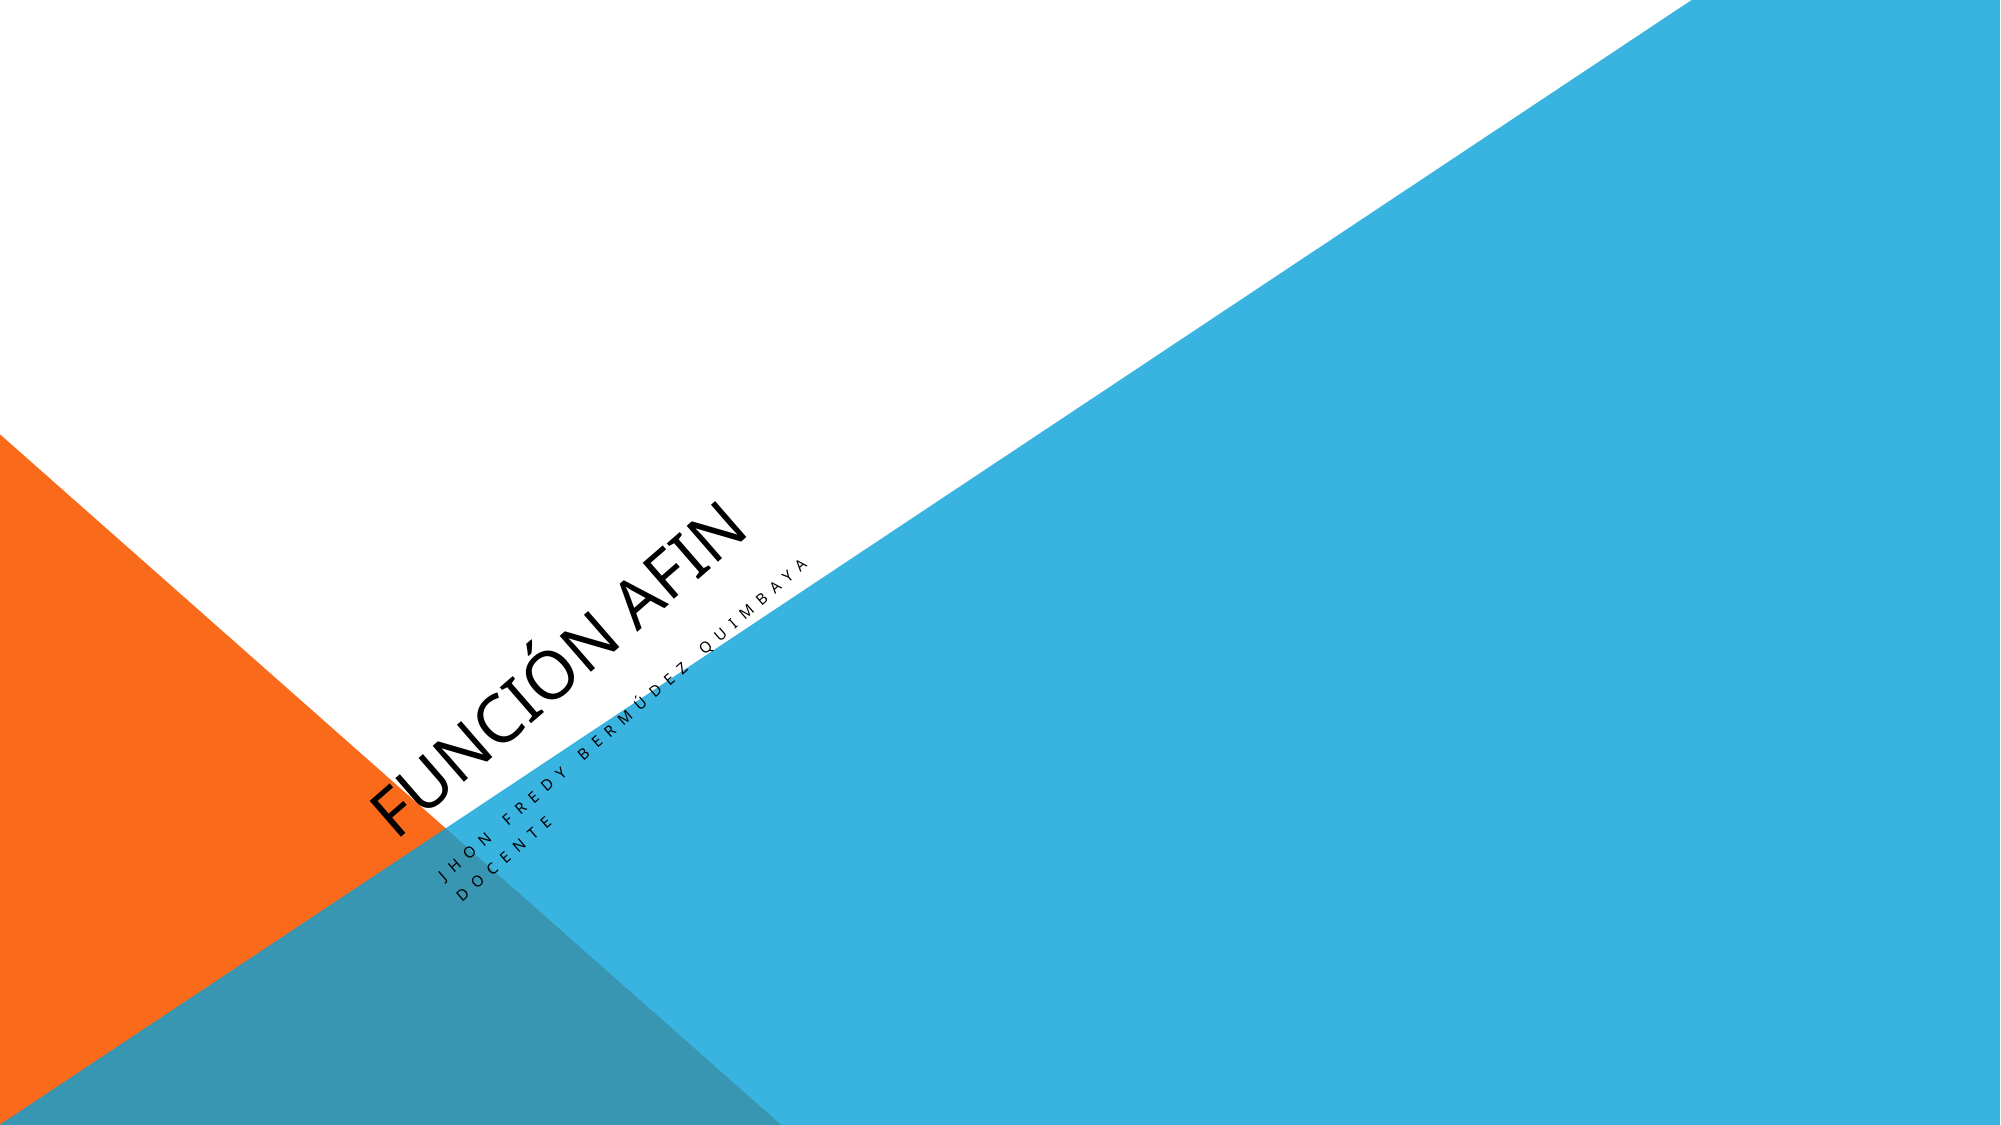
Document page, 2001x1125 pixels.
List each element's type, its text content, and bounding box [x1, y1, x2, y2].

title FUNCIÓN AFIN [265, 0, 1328, 863]
subtitle Jhon Fredy Bermúdez Quimbaya Docente [422, 0, 1516, 920]
